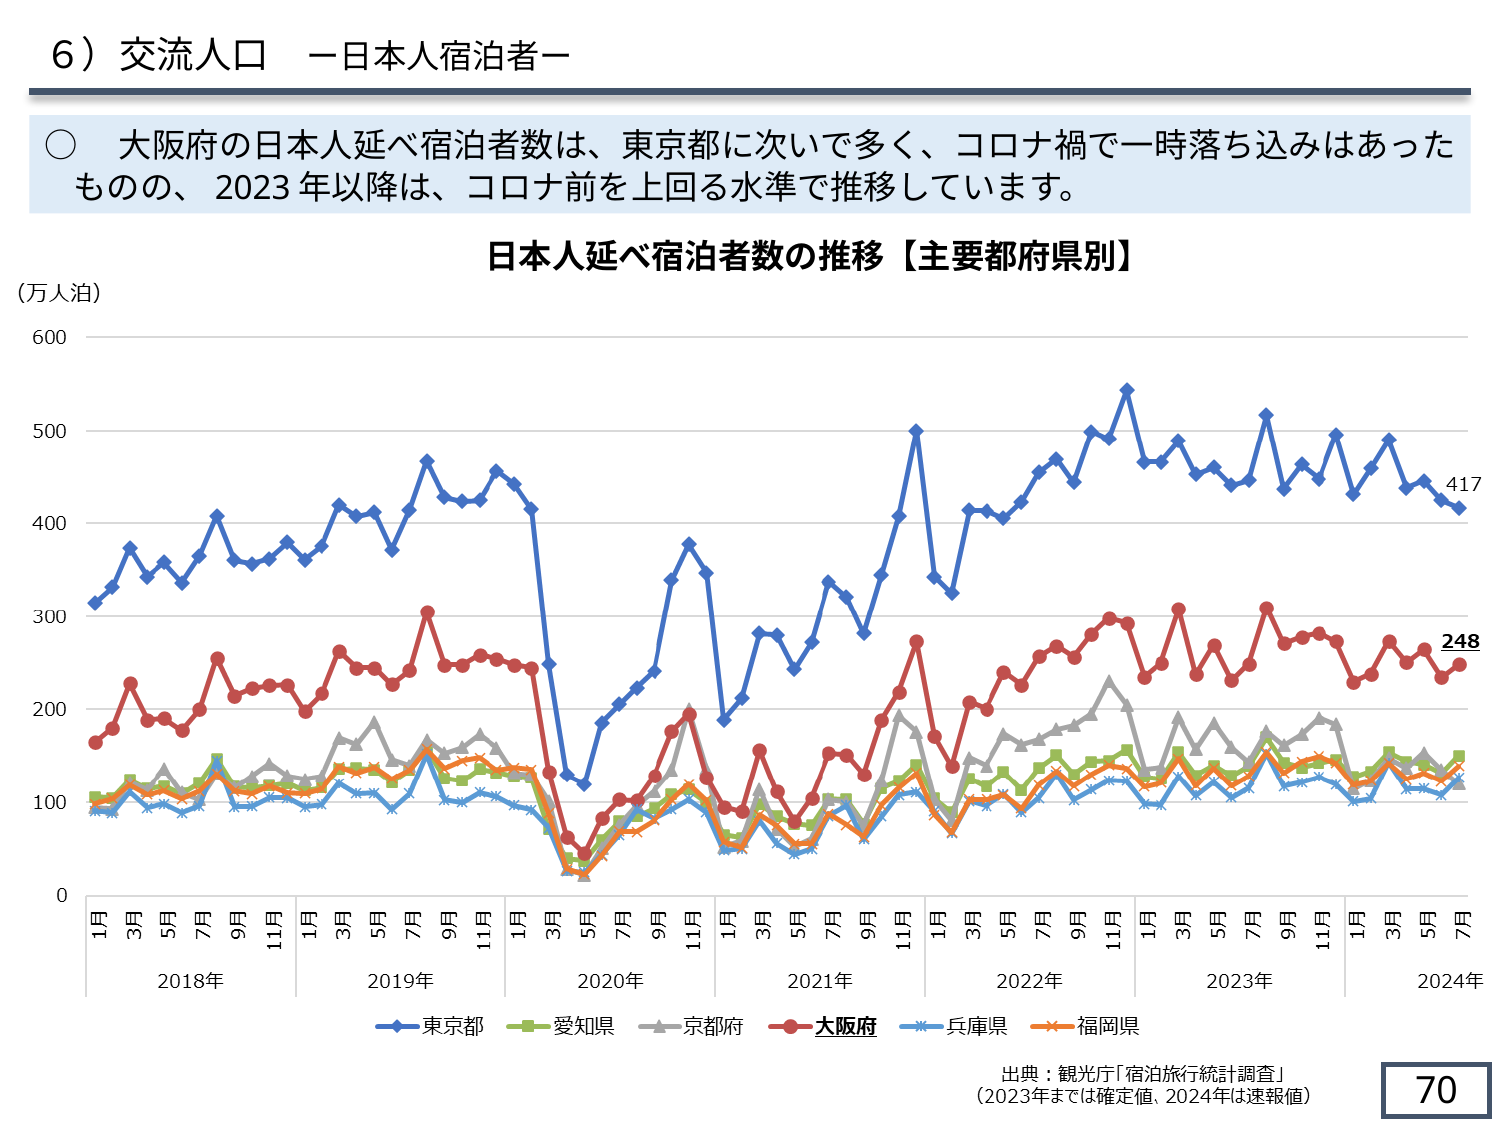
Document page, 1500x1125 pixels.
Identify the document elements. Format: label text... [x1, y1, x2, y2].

picture [0, 272, 1490, 1118]
text_box ６）交流人口 ー日本人宿泊者ー [29, 24, 1365, 84]
text_box 日本人延べ宿泊者数の推移【主要都府県別】 [481, 238, 1156, 272]
text_box ○ 大阪府の日本人延べ宿泊者数は、東京都に次いで多く、コロナ禍で一時落ち込みはあったものの、2023年以降は、コロナ前を上回る水準で推移しています。 [29, 115, 1471, 214]
